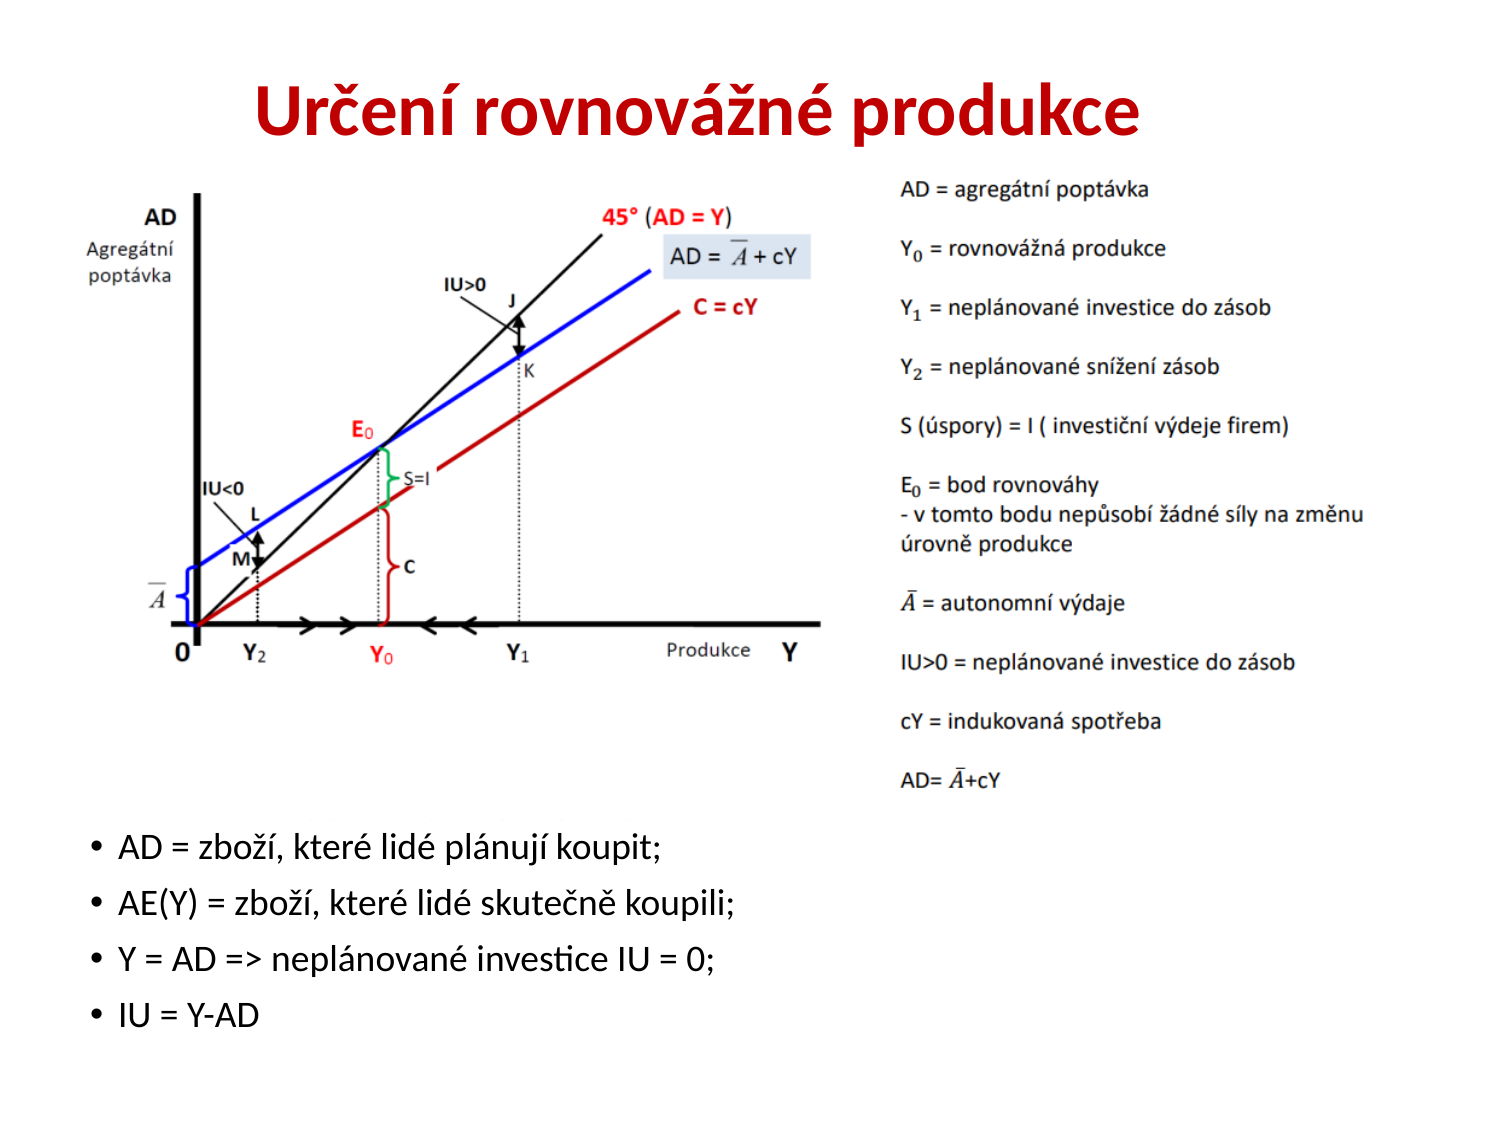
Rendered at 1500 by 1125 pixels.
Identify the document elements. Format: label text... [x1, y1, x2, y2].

picture [74, 176, 1394, 821]
list AD = zboží, které lidé plánují koupit; AE(Y) = zboží, které lidé skutečně koupili; Y = AD => neplánované investice IU = 0; IU = Y-AD [75, 262, 1425, 992]
title Určení rovnovážné produkce [239, 2, 1500, 220]
